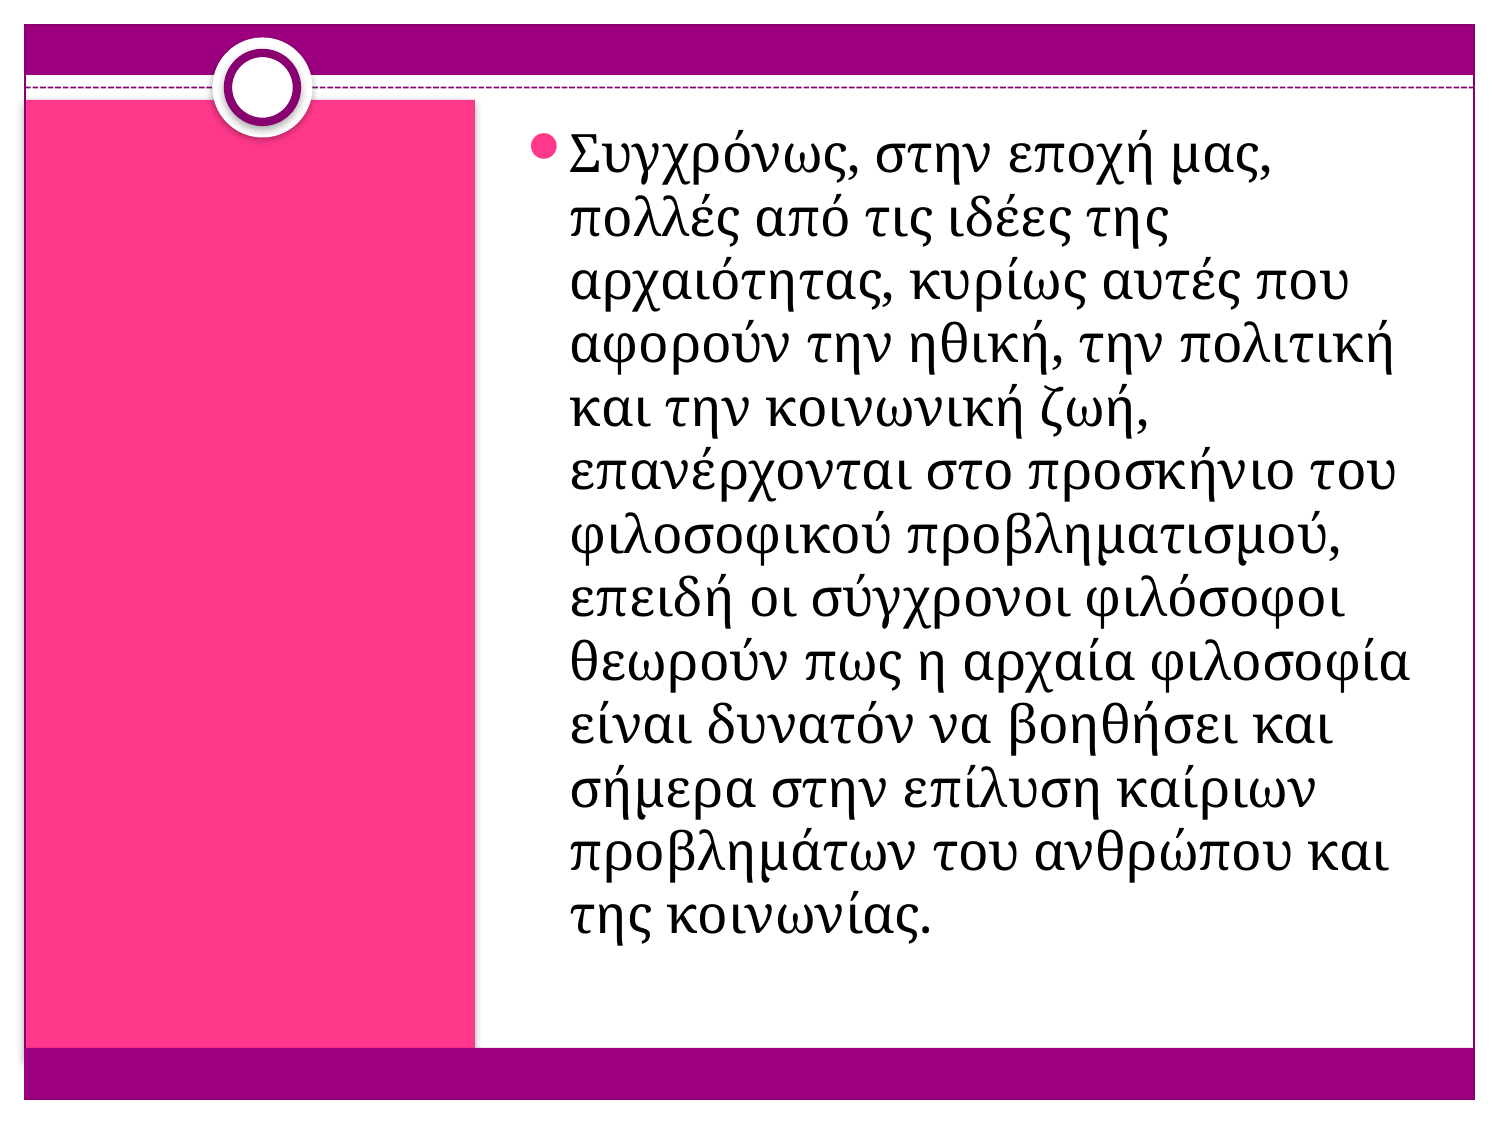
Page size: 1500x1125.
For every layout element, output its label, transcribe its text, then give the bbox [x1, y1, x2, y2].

list Συγχρόνως, στην εποχή μας, πολλές από τις ιδέες της αρχαιότητας, κυρίως αυτές που αφορούν την ηθική, την πολιτική και την κοινωνική ζωή, επανέρχονται στο προσκήνιο του φιλοσοφικού προβληματισμού, επειδή οι σύγχρονοι φιλόσοφοι θεωρούν πως η αρχαία φιλοσοφία είναι δυνατόν να βοηθήσει και σήμερα στην επίλυση καίριων προβλημάτων του ανθρώπου και της κοινωνίας. [512, 112, 1438, 1000]
